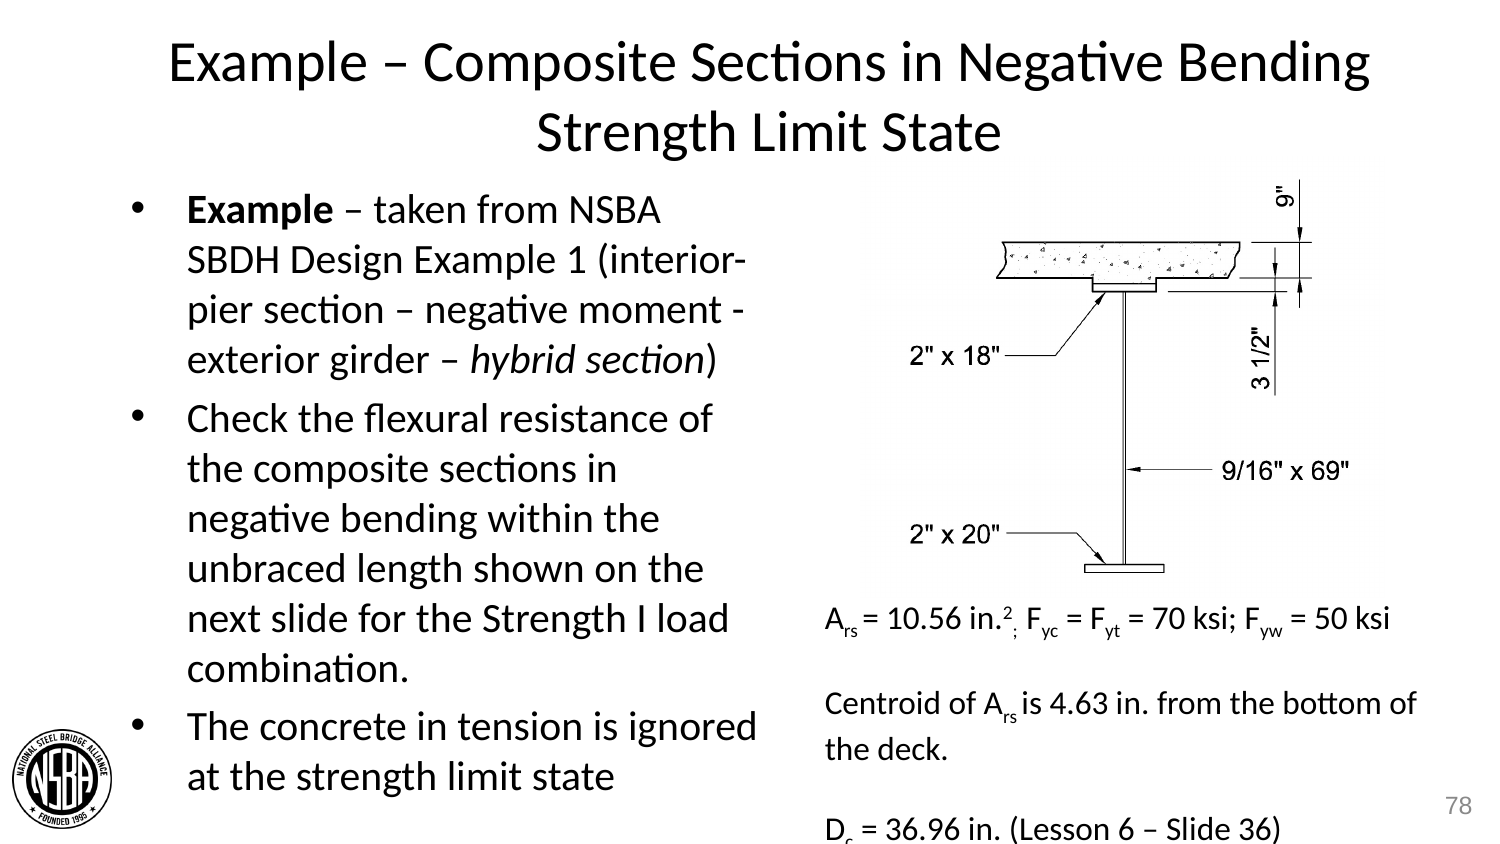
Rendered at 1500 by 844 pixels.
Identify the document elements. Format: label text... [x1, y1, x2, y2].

picture [12, 729, 112, 829]
slide_number 78 [1435, 782, 1488, 828]
list Example – taken from NSBA SBDH Design Example 1 (interior-pier section – negative moment - exterior girder – hybrid section) Check the flexural resistance of the composite sections in negative bending within the unbraced length shown on the next slide for the Strength I load combination. The concrete in tension is ignored at the strength limit state [115, 174, 779, 732]
picture [860, 156, 1385, 598]
title Example – Composite Sections in Negative Bending Strength Limit State [75, 16, 1465, 157]
text_box Ars = 10.56 in.2; Fyc = Fyt = 70 ksi; Fyw = 50 ksi Centroid of Ars is 4.63 in. from the bottom of the deck. Dc = 36.96 in. (Lesson 6 – Slide 36) [809, 588, 1435, 844]
